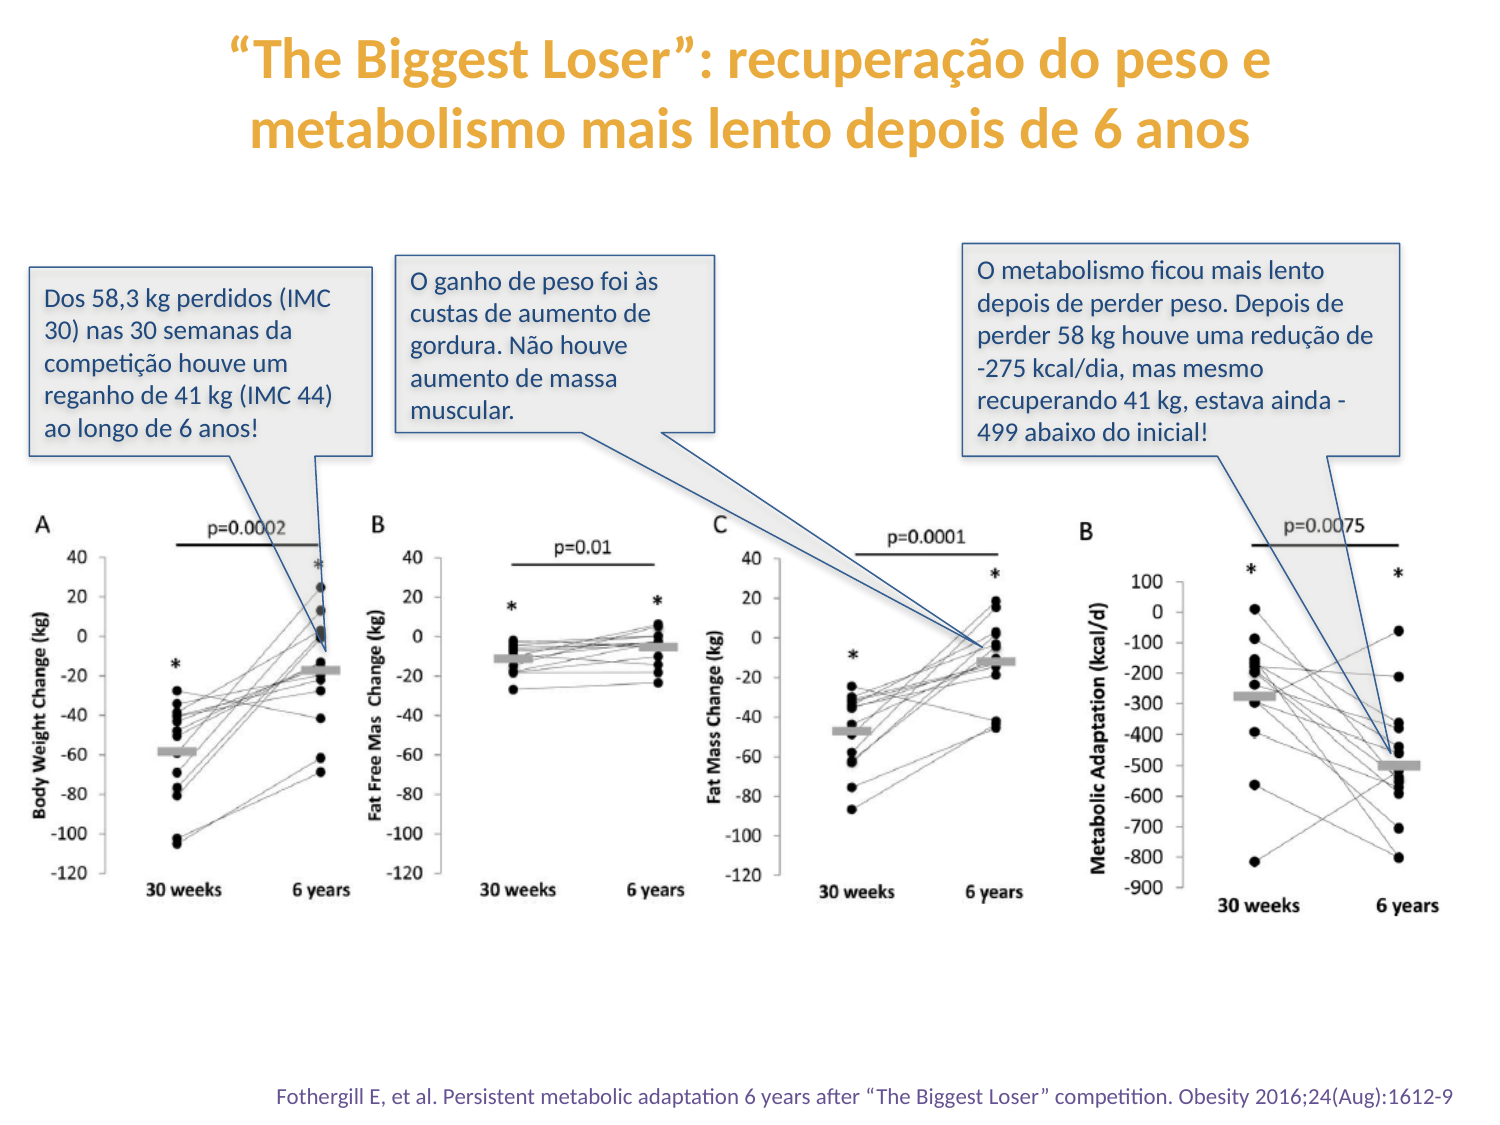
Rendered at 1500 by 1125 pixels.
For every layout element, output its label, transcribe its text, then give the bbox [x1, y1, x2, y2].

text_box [21, 503, 1471, 929]
text_box “The Biggest Loser”: recuperação do peso e metabolismo mais lento depois de 6 anos [52, 7, 1448, 173]
text_box Dos 58,3 kg perdidos (IMC 30) nas 30 semanas da competição houve um reganho de 41 kg (IMC 44) ao longo de 6 anos! [28, 266, 373, 501]
text_box O metabolismo ficou mais lento depois de perder peso. Depois de perder 58 kg houve uma redução de -275 kcal/dia, mas mesmo recuperando 41 kg, estava ainda -499 abaixo do inicial! [961, 242, 1401, 501]
text_box O ganho de peso foi às custas de aumento de gordura. Não houve aumento de massa muscular. [394, 254, 765, 501]
text_box Fothergill E, et al. Persistent metabolic adaptation 6 years after “The Biggest Loser” competition. Obesity 2016;24(Aug):1612-9 [17, 1074, 1471, 1117]
